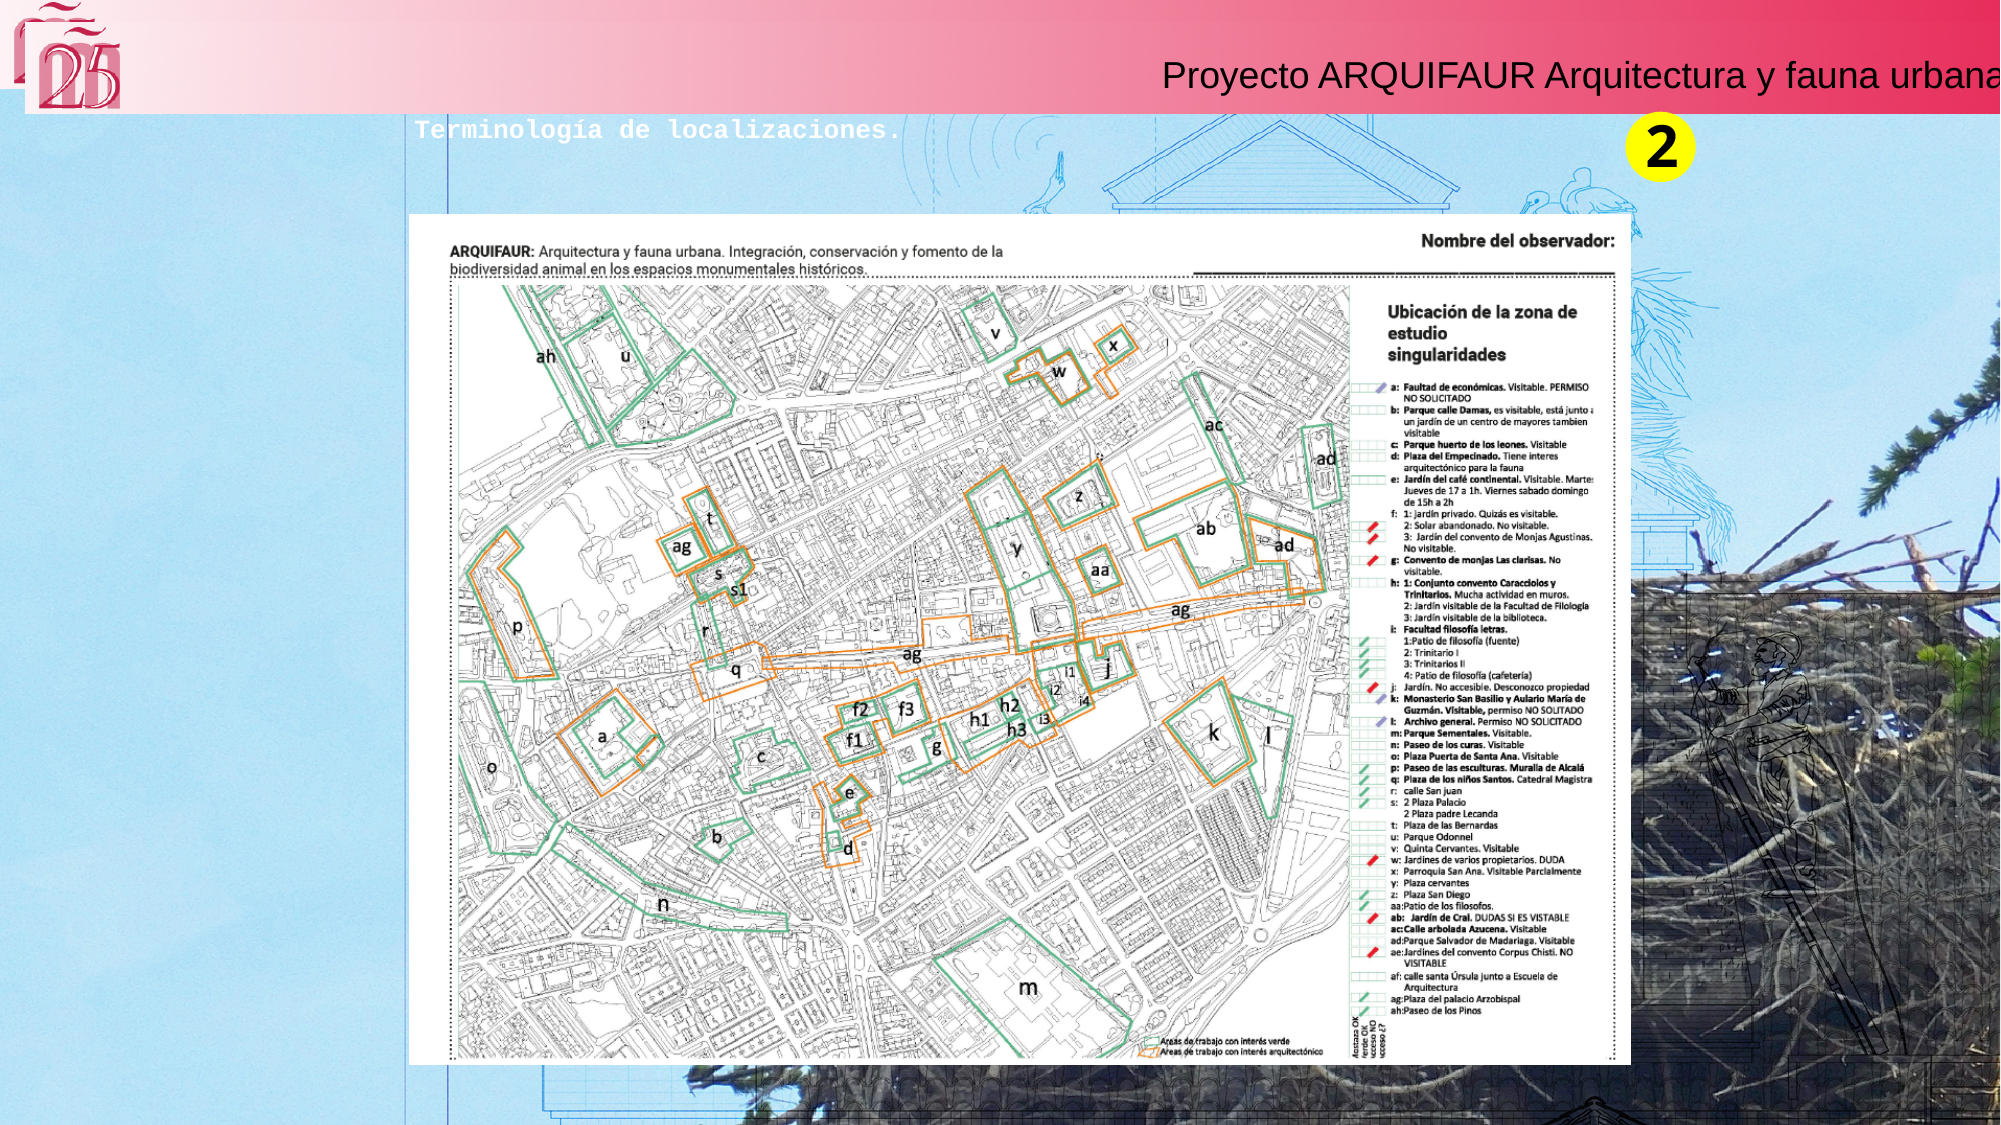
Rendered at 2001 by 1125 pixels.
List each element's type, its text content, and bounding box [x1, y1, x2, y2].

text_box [24, 22, 2000, 114]
picture [0, 0, 2001, 1125]
text_box Zona de estudios Terminología de localizaciones. [409, 114, 1703, 215]
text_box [0, 0, 2000, 89]
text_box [1624, 101, 1697, 189]
